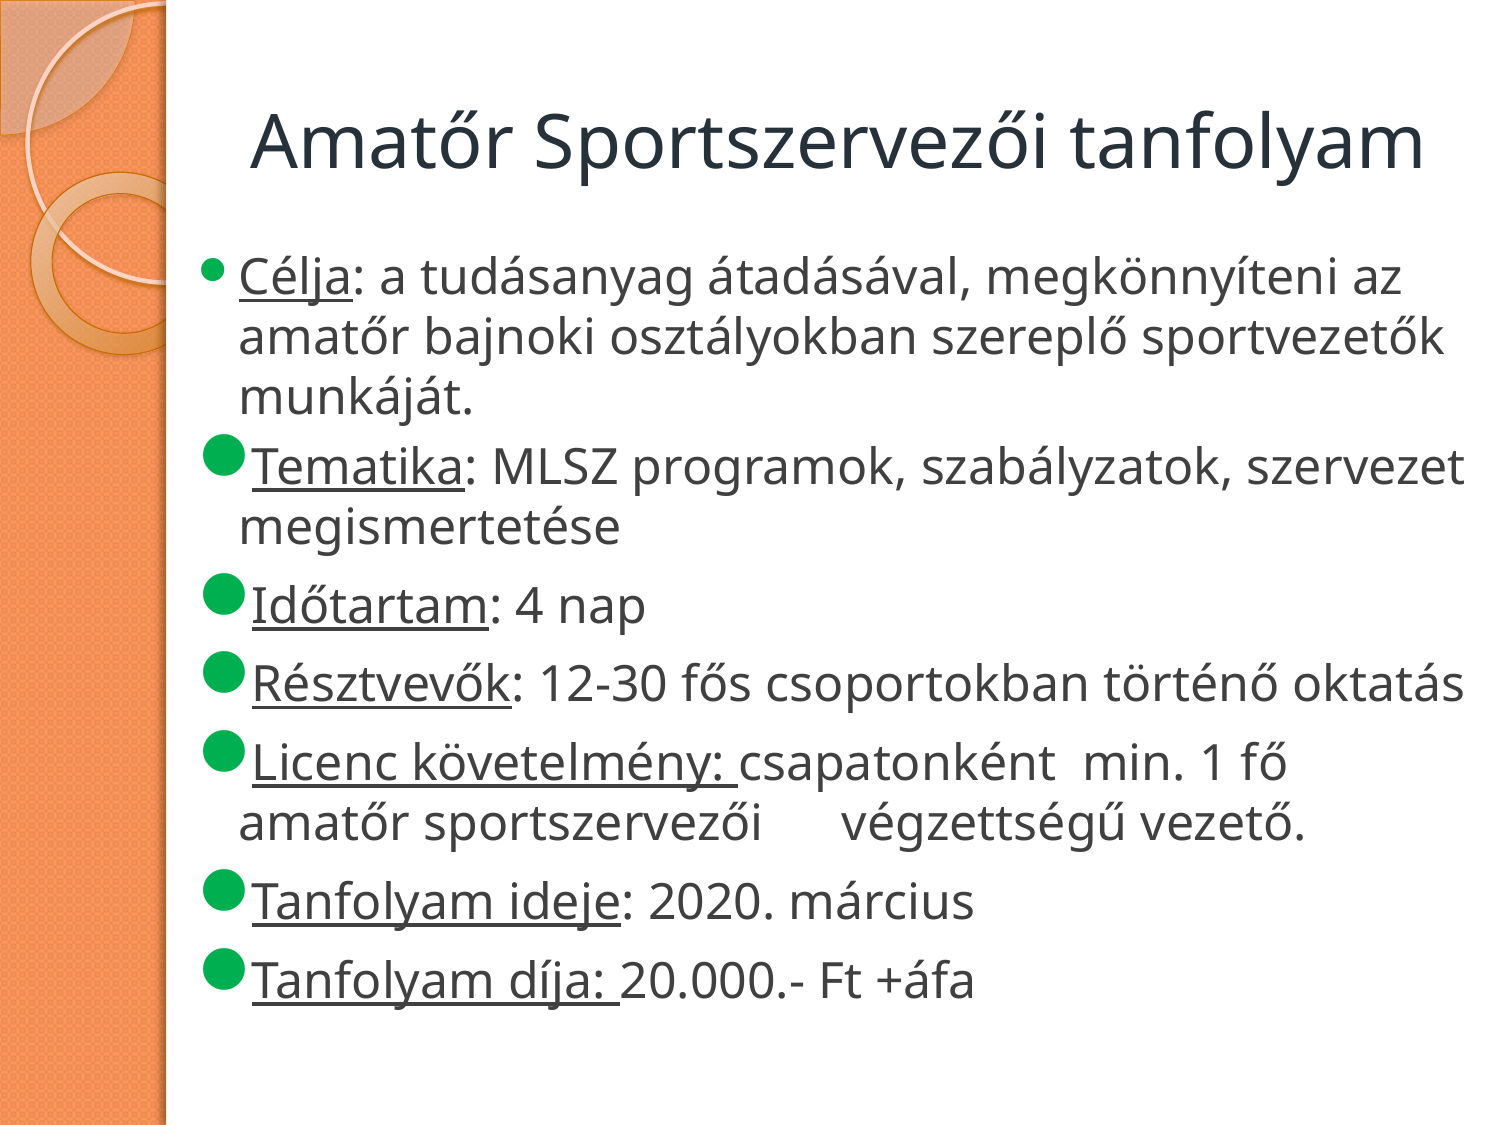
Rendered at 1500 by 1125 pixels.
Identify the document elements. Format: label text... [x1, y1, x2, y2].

title Amatőr Sportszervezői tanfolyam [235, 45, 1466, 233]
list Célja: a tudásanyag átadásával, megkönnyíteni az amatőr bajnoki osztályokban szereplő sportvezetők munkáját. Tematika: MLSZ programok, szabályzatok, szervezet megismertetése Időtartam: 4 nap Résztvevők: 12-30 fős csoportokban történő oktatás Licenc követelmény: csapatonként min. 1 fő amatőr sportszervezői végzettségű vezető. Tanfolyam ideje: 2020. március Tanfolyam díja: 20.000.- Ft +áfa [171, 237, 1483, 1059]
